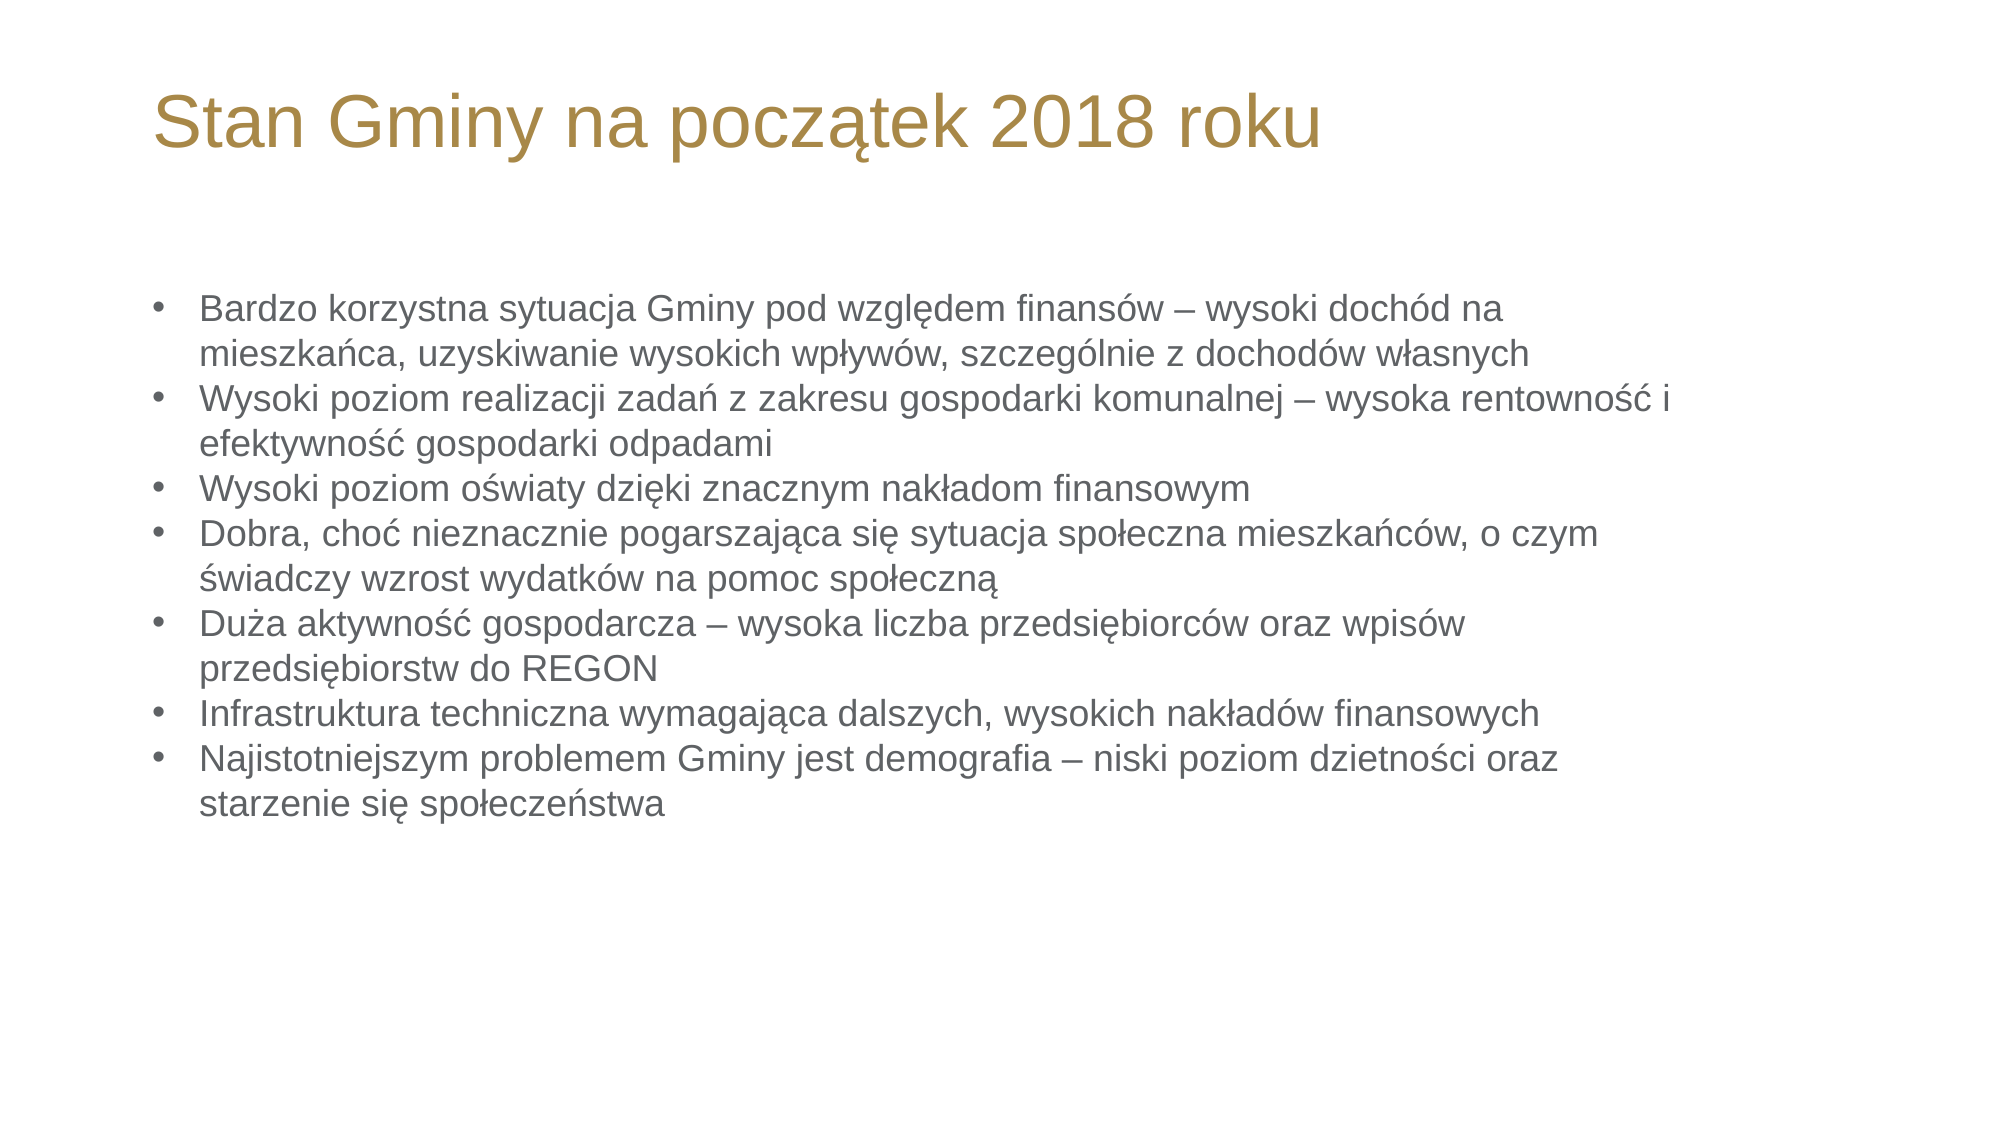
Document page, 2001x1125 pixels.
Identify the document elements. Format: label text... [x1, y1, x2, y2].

title Stan Gminy na początek 2018 roku [137, 67, 1863, 271]
text_box Bardzo korzystna sytuacja Gminy pod względem finansów – wysoki dochód na mieszkańca, uzyskiwanie wysokich wpływów, szczególnie z dochodów własnych Wysoki poziom realizacji zadań z zakresu gospodarki komunalnej – wysoka rentowność i efektywność gospodarki odpadami Wysoki poziom oświaty dzięki znacznym nakładom finansowym Dobra, choć nieznacznie pogarszająca się sytuacja społeczna mieszkańców, o czym świadczy wzrost wydatków na pomoc społeczną Duża aktywność gospodarcza – wysoka liczba przedsiębiorców oraz wpisów przedsiębiorstw do REGON Infrastruktura techniczna wymagająca dalszych, wysokich nakładów finansowych Najistotniejszym problemem Gminy jest demografia – niski poziom dzietności oraz starzenie się społeczeństwa [137, 276, 1721, 877]
